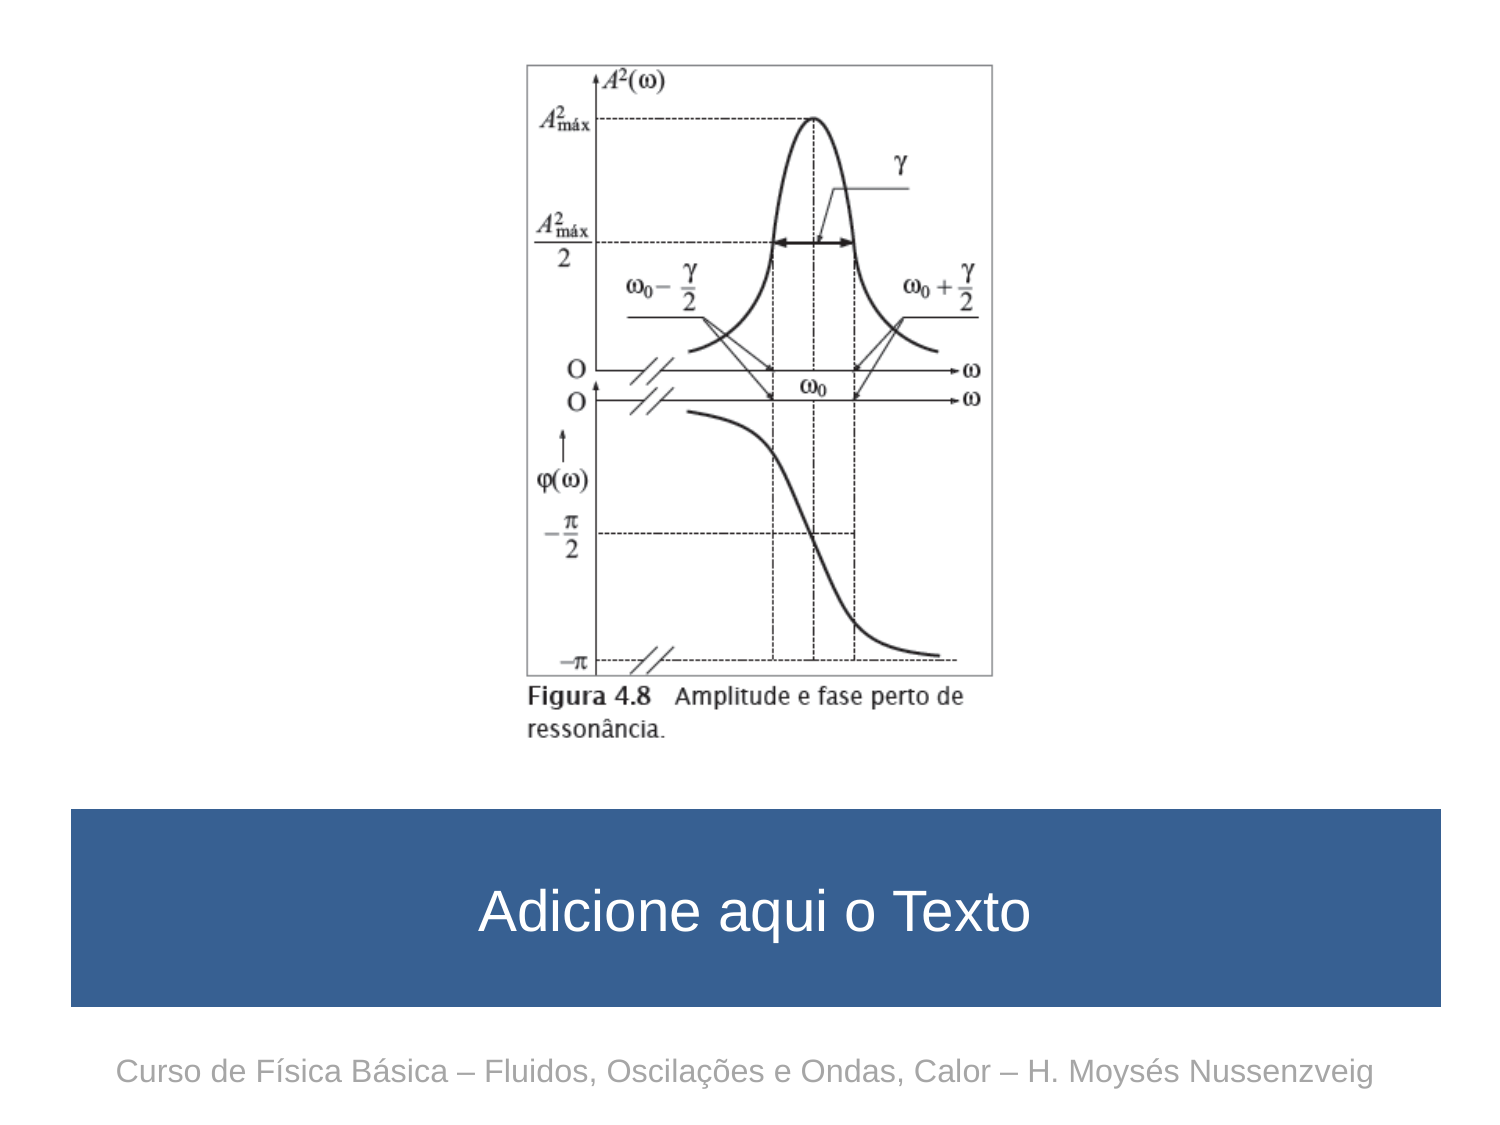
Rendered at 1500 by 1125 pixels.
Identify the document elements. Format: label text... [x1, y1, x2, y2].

footer Curso de Física Básica – Fluidos, Oscilações e Ondas, Calor – H. Moysés Nussenzveig [0, 1042, 1500, 1103]
text_box Adicione aqui o Texto [70, 808, 1442, 1008]
picture [511, 54, 1001, 752]
